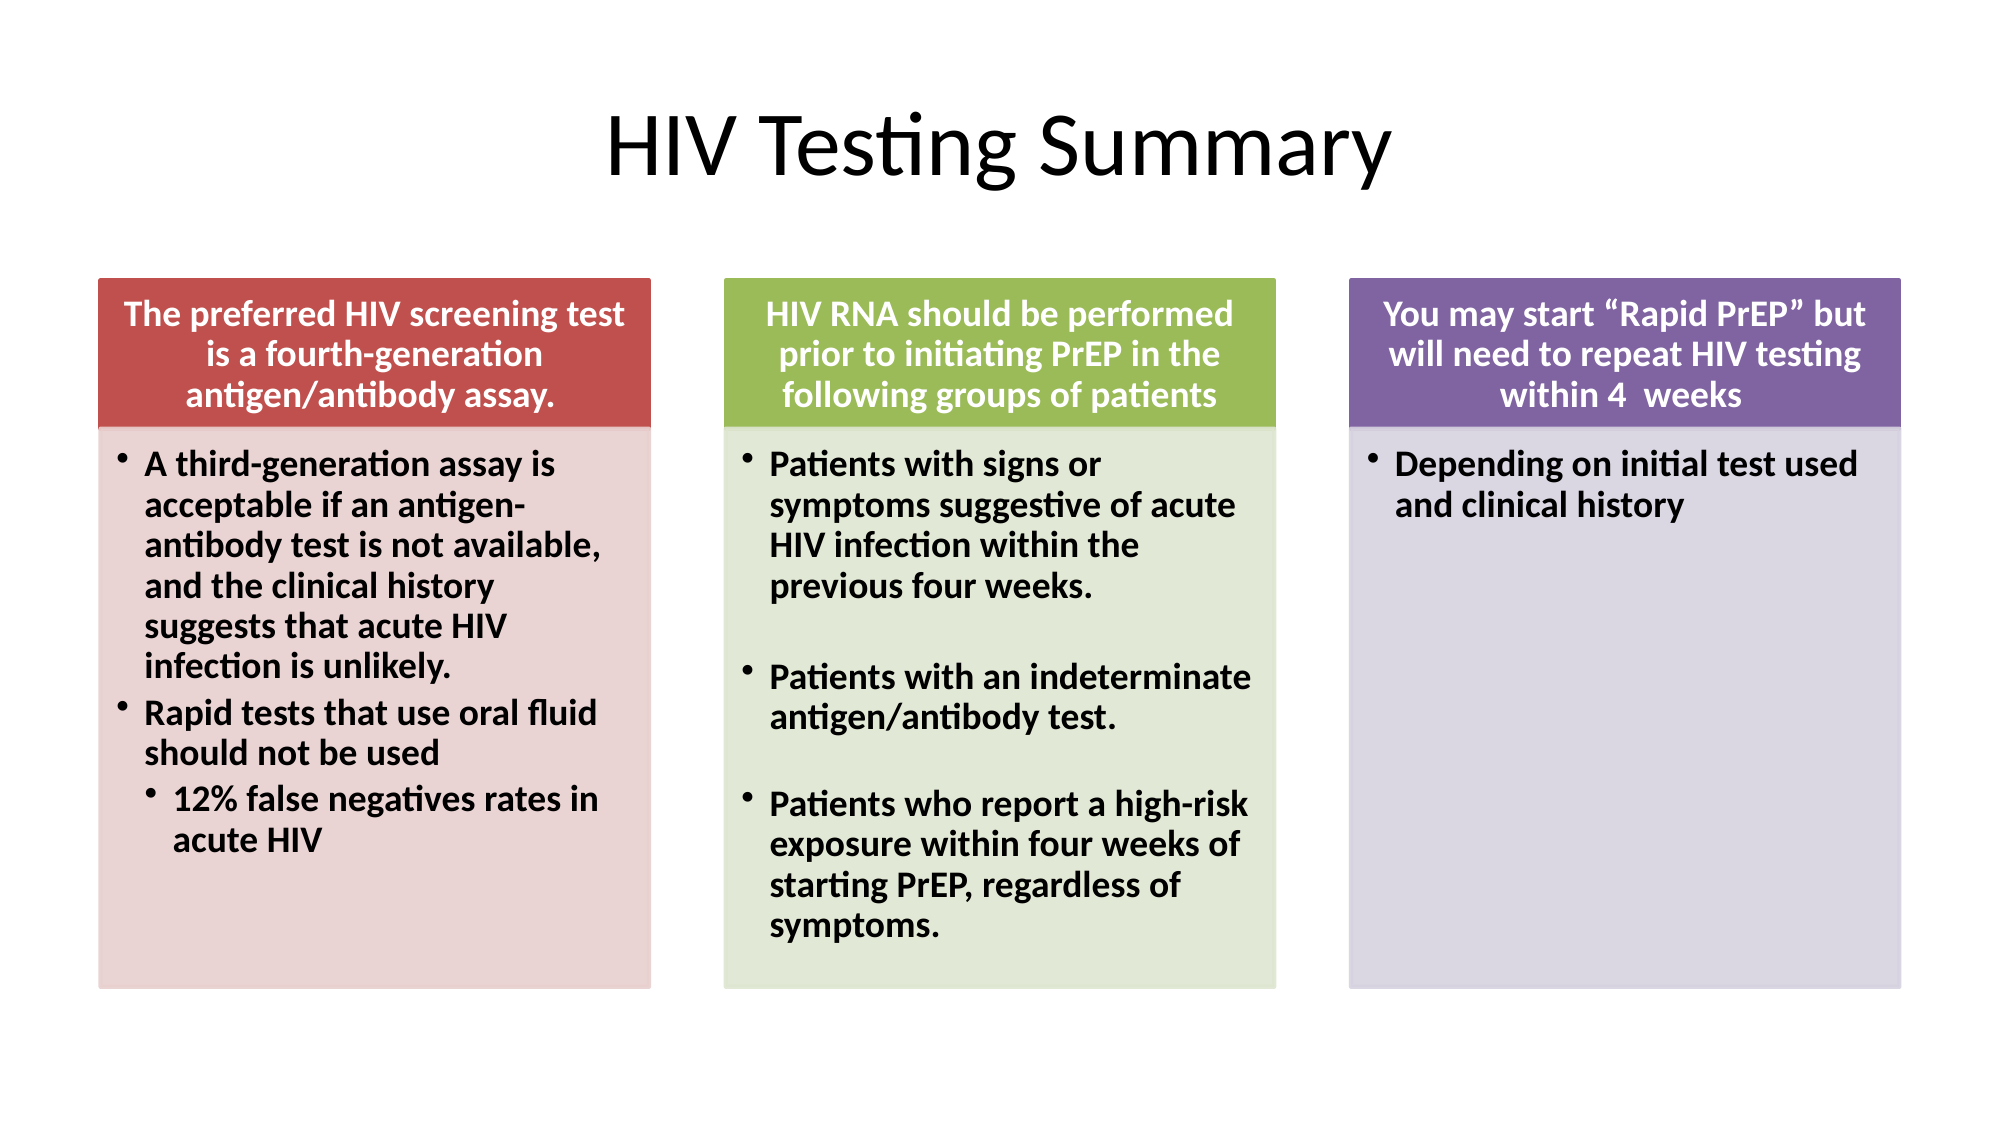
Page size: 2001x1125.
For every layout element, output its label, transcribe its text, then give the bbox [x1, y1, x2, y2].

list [99, 262, 1901, 1006]
title HIV Testing Summary [99, 45, 1900, 233]
